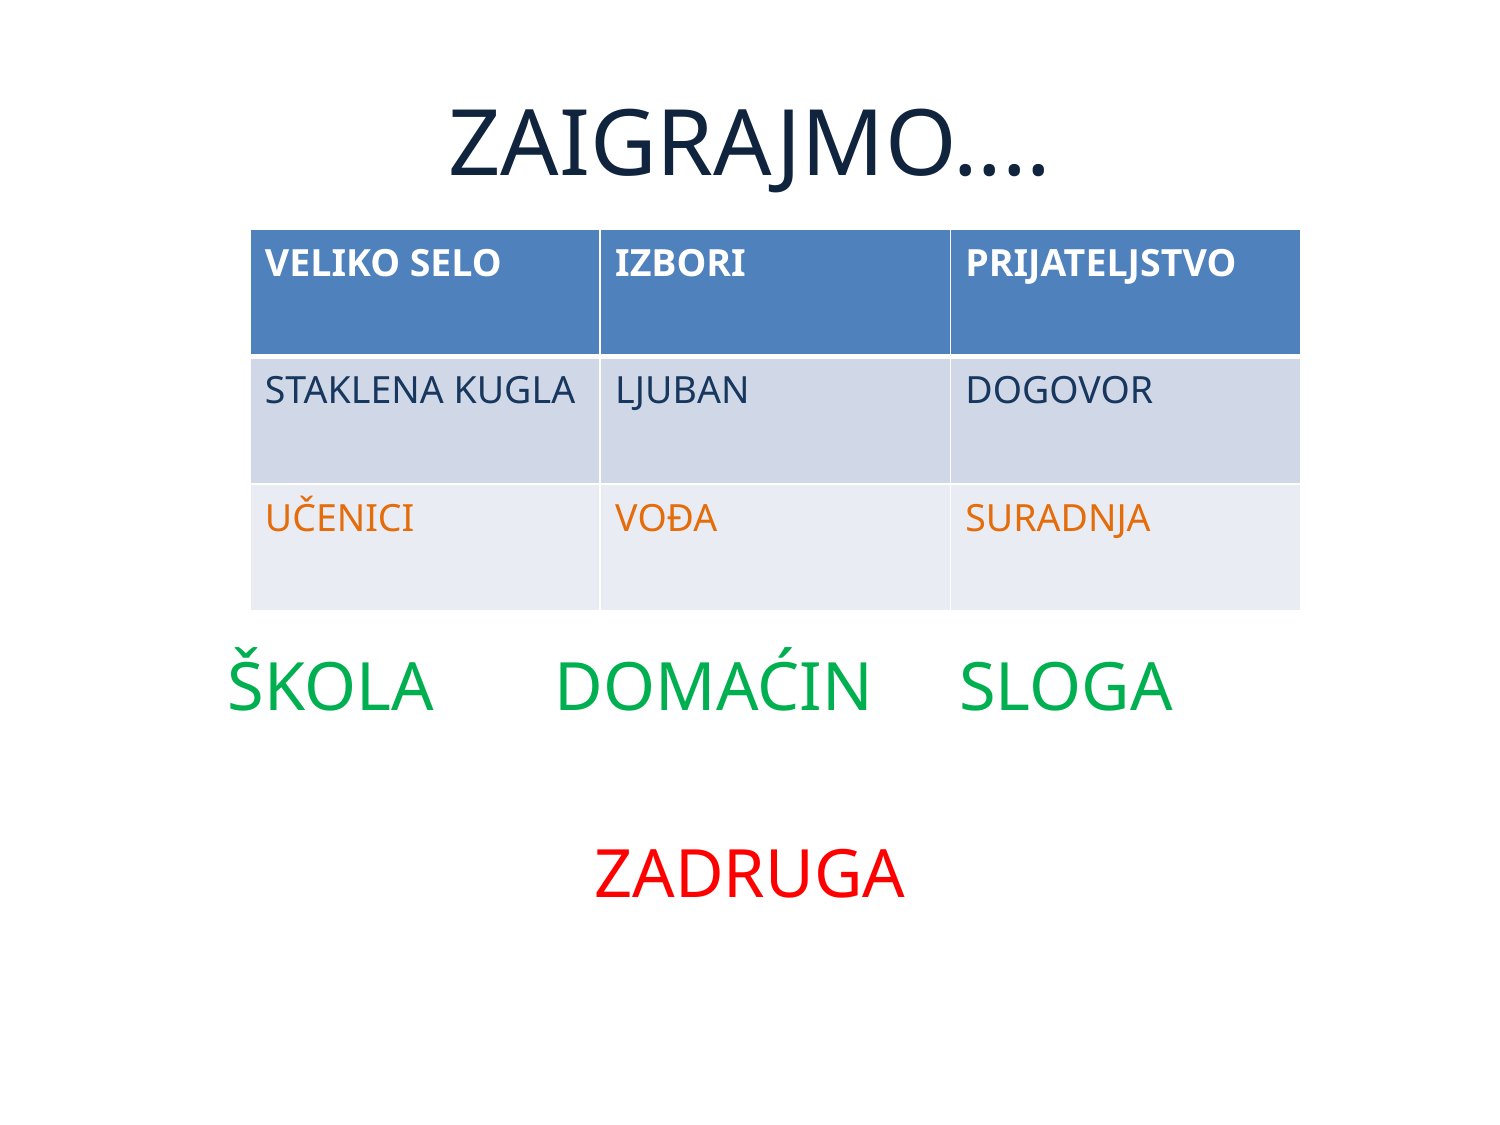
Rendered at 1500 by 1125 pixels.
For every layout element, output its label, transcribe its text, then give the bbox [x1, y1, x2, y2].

table_cell DOGOVOR [951, 359, 1300, 483]
table_cell SURADNJA [951, 485, 1300, 610]
table_header VELIKO SELO [251, 230, 599, 354]
title ZAIGRAJMO.... [75, 45, 1425, 233]
table_cell STAKLENA KUGLA [251, 359, 599, 483]
table_header IZBORI [601, 230, 950, 354]
list ŠKOLA DOMAĆIN SLOGA ZADRUGA [75, 262, 1425, 1005]
table_cell UČENICI [251, 485, 599, 610]
table_cell VOĐA [601, 485, 950, 610]
table_header PRIJATELJSTVO [951, 230, 1300, 354]
table_cell LJUBAN [601, 359, 950, 483]
